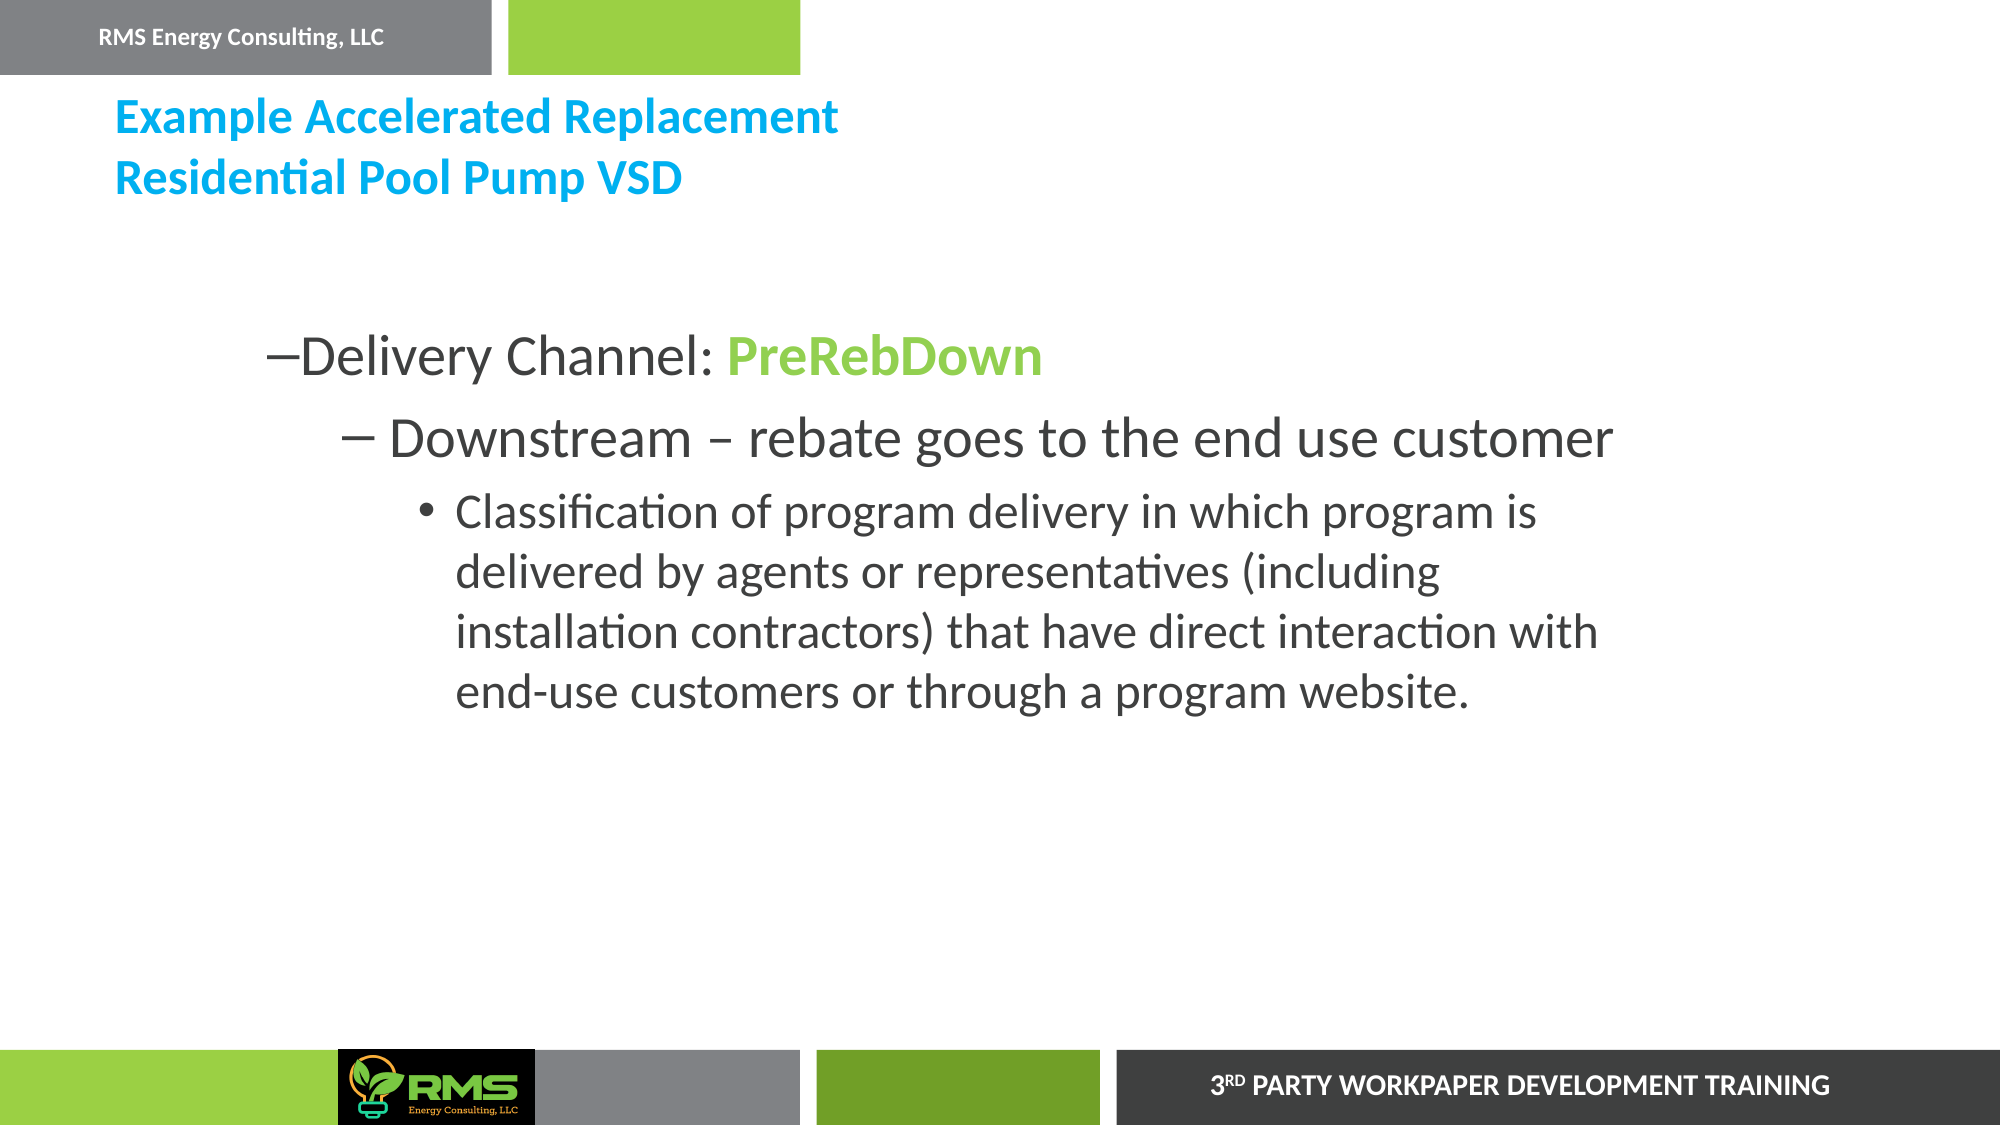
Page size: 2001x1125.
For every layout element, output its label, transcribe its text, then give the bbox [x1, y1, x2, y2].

list Delivery Channel: PreRebDown Downstream – rebate goes to the end use customer Classification of program delivery in which program is delivered by agents or representatives (including installation contractors) that have direct interaction with end-use customers or through a program website. [253, 309, 1684, 1110]
title Example Accelerated Replacement Residential Pool Pump VSD [99, 75, 1900, 213]
text_box 3RD PARTY WORKPAPER DEVELOPMENT TRAINING [1145, 1057, 1896, 1109]
picture [338, 1049, 536, 1125]
